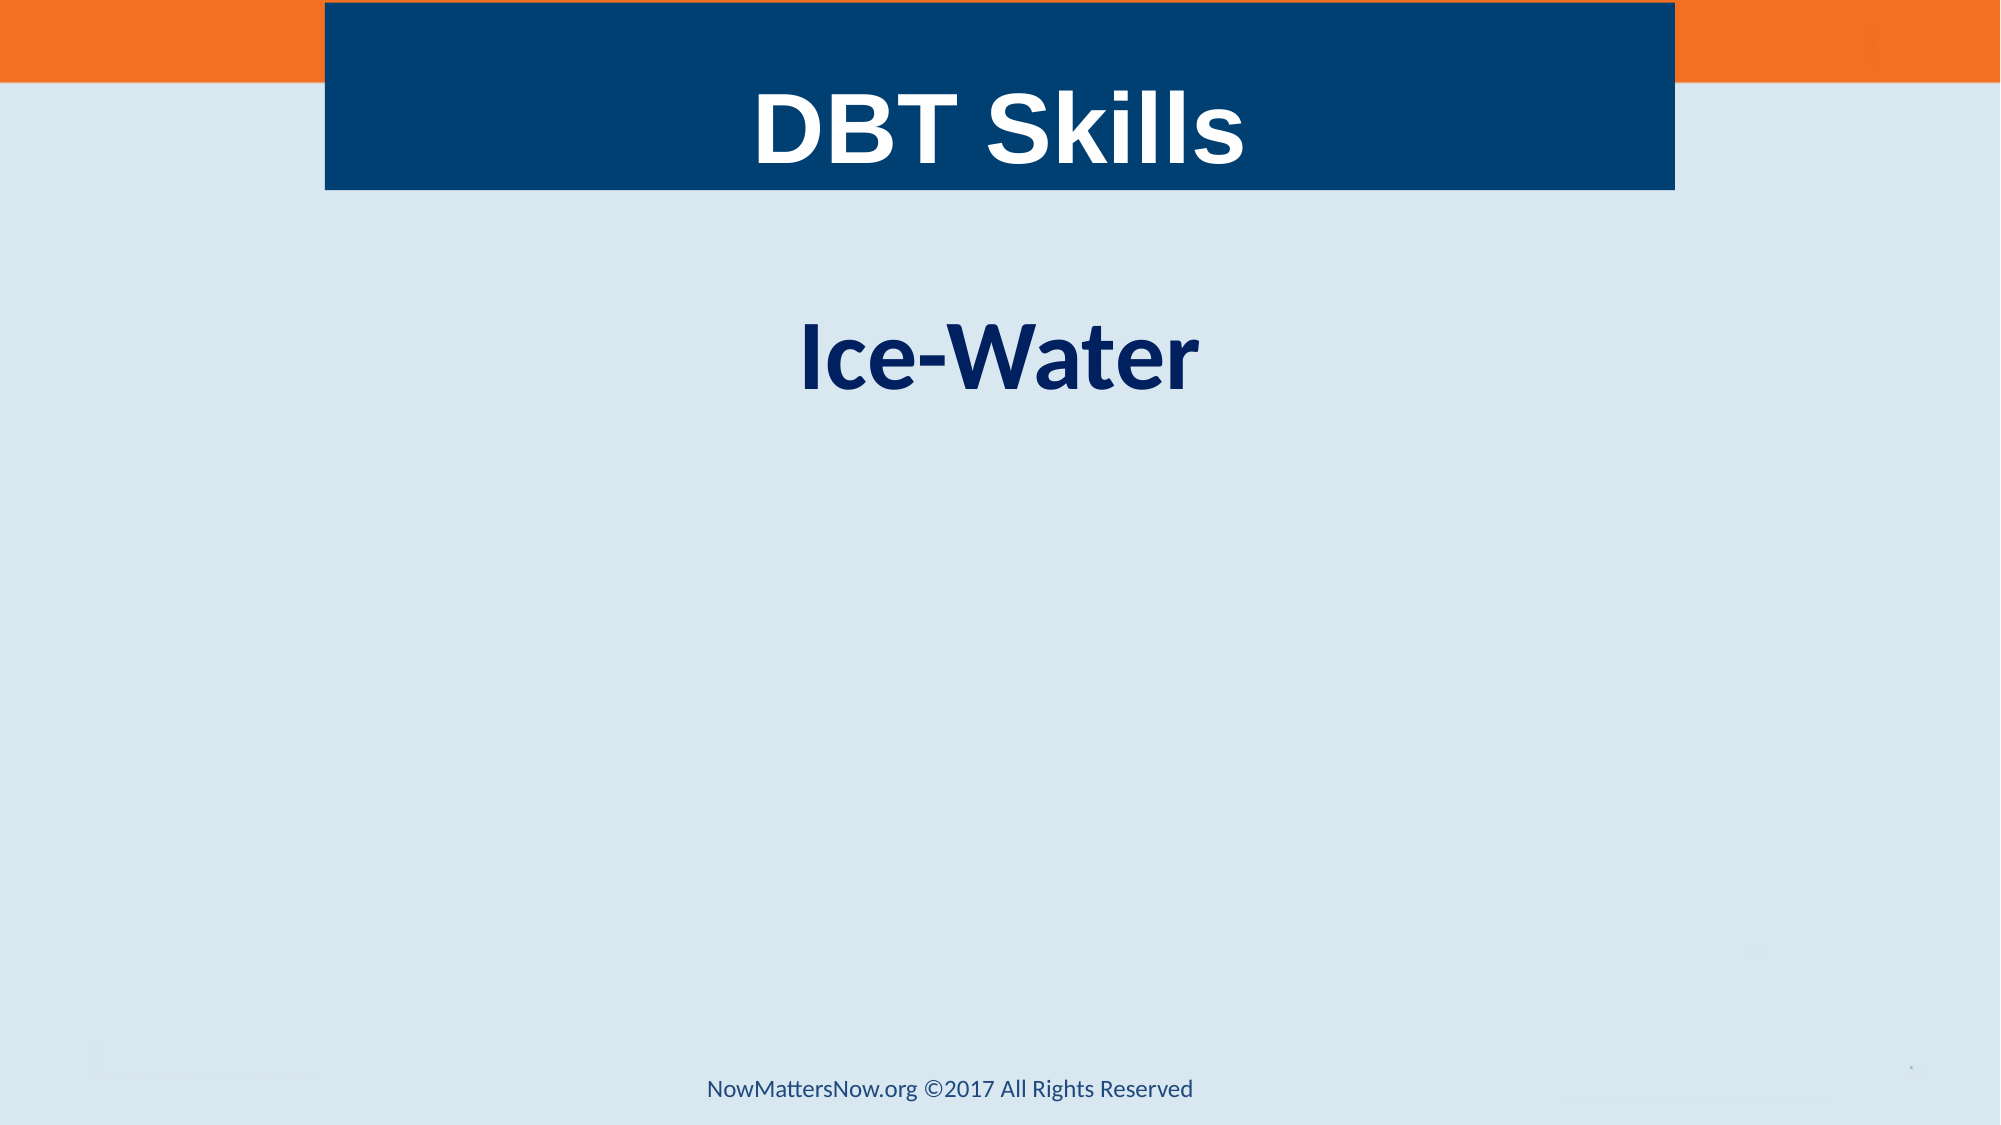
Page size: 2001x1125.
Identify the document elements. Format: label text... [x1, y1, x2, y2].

list Ice-Water [324, 282, 1675, 1025]
picture [0, 0, 2001, 1125]
text_box DBT Skills [324, 2, 1675, 191]
